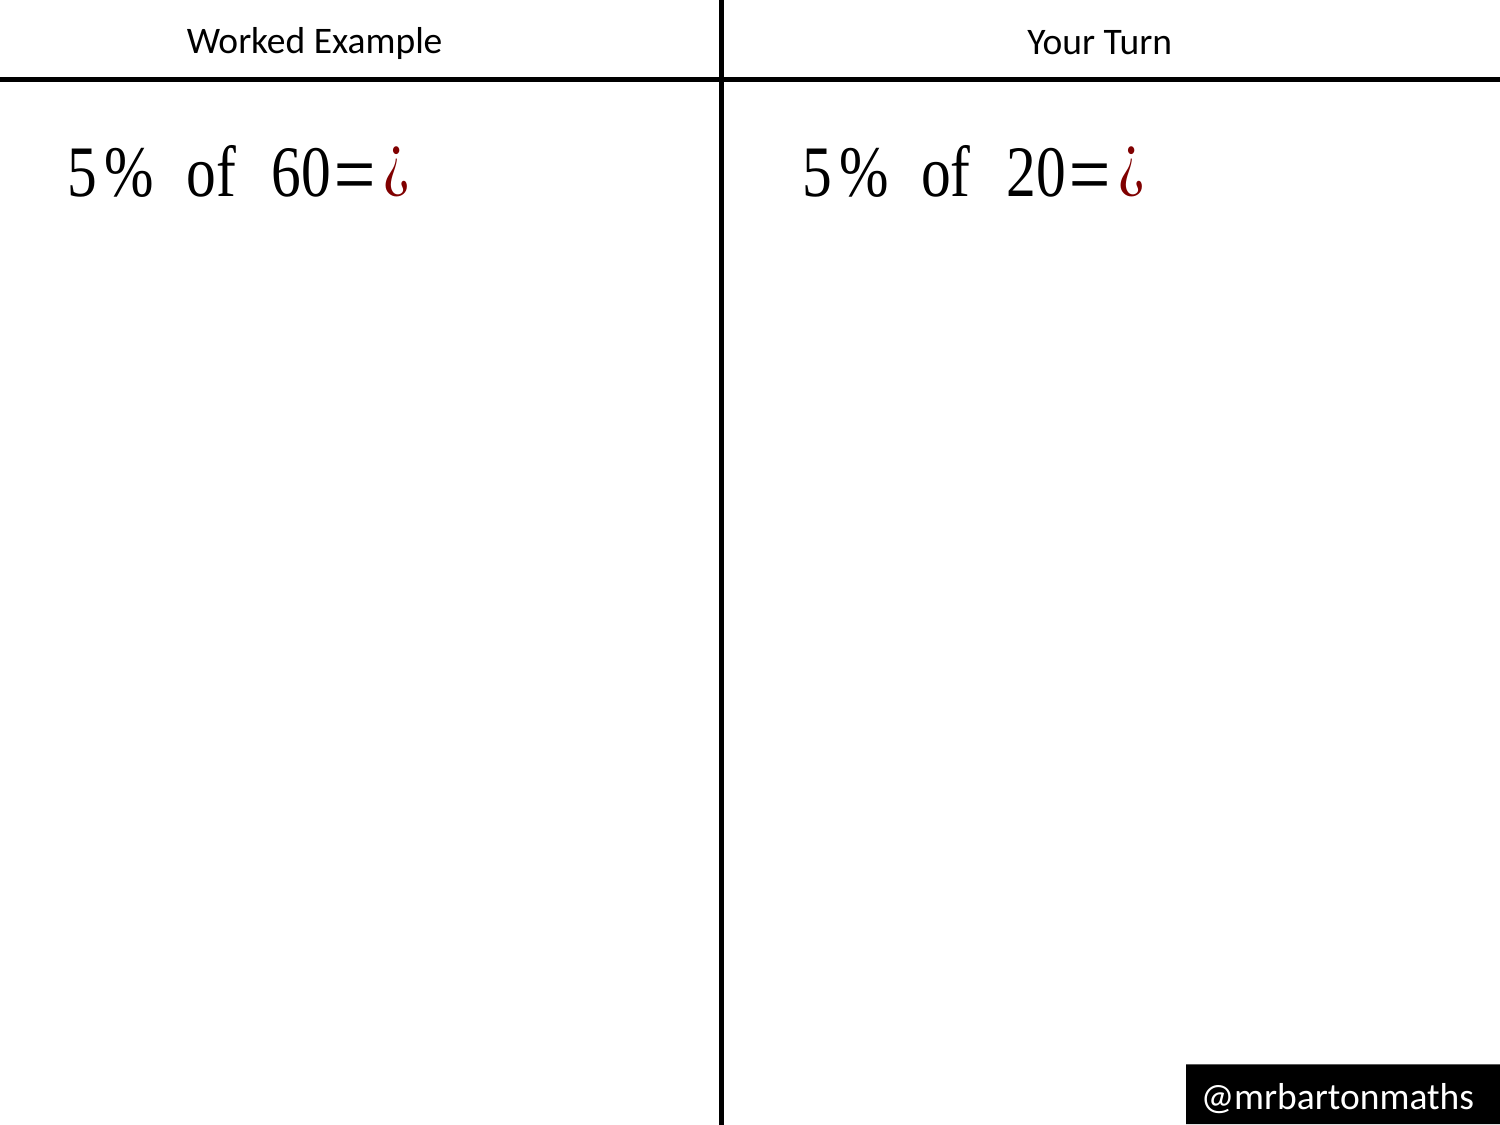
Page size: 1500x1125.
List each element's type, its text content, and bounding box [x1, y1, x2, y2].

text_box Worked Example [169, 8, 460, 69]
text_box Your Turn [954, 9, 1245, 70]
text_box @mrbartonmaths [1186, 1064, 1500, 1125]
